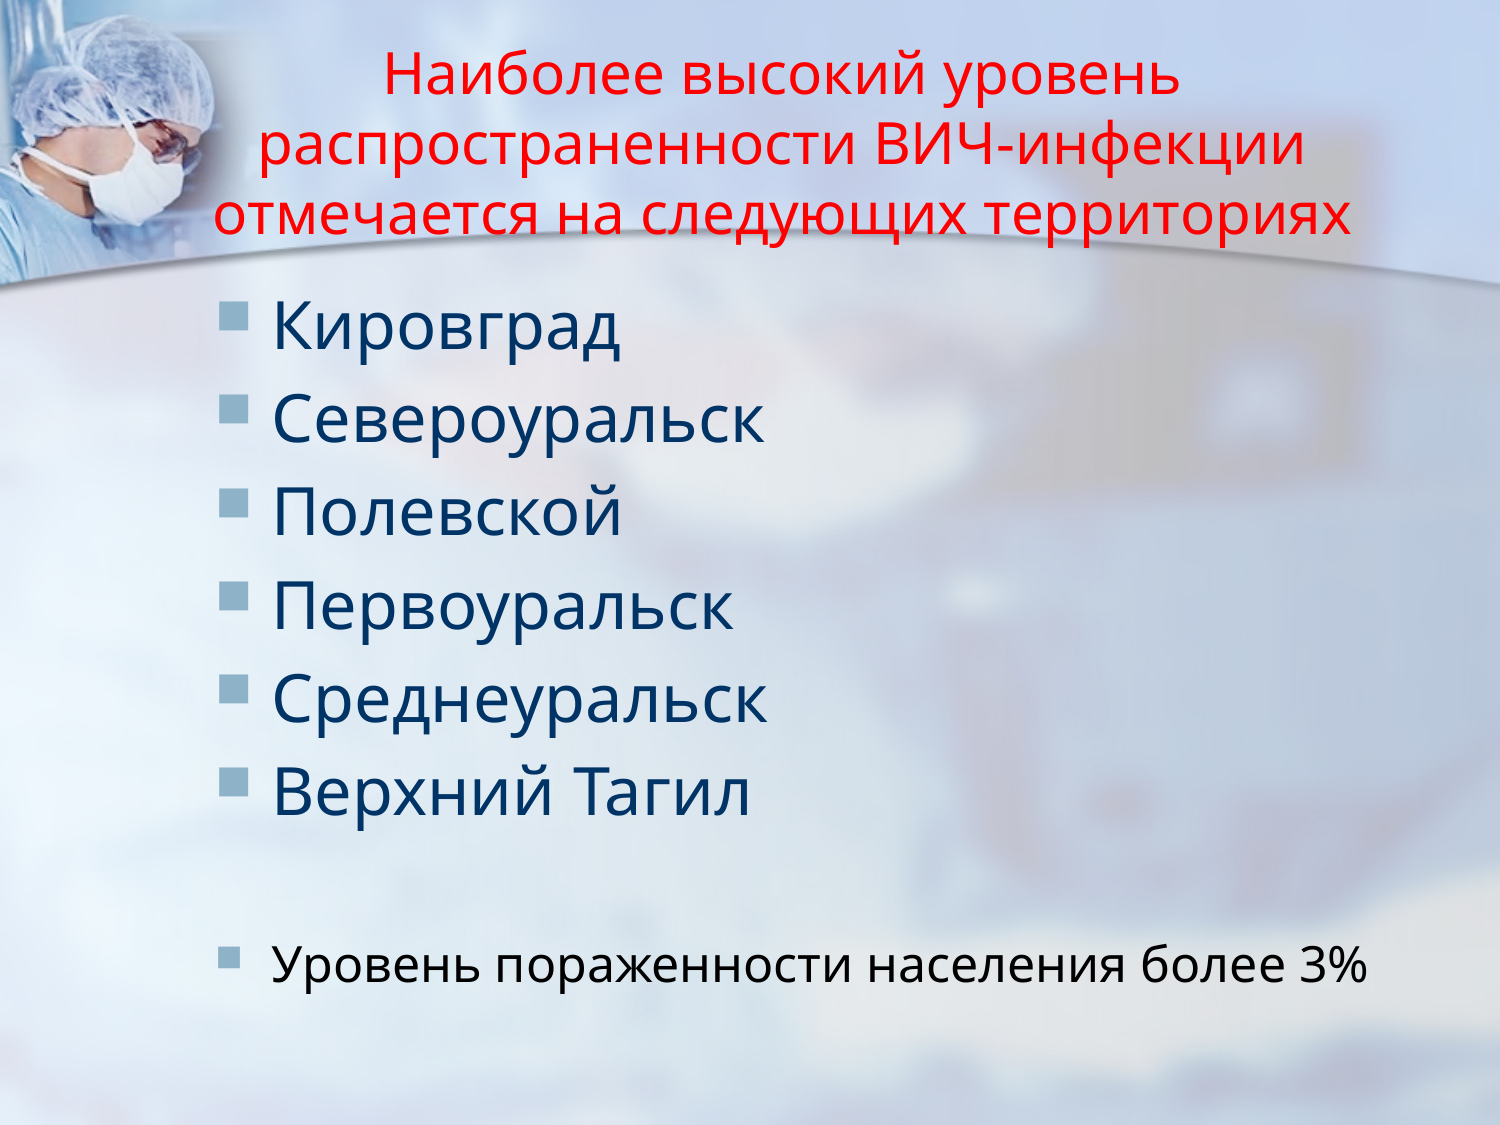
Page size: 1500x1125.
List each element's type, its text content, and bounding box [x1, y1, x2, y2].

picture [0, 0, 1500, 1125]
title Наиболее высокий уровень распространенности ВИЧ-инфекции отмечается на следующих территориях [152, 24, 1413, 258]
list Кировград Североуральск Полевской Первоуральск Среднеуральск Верхний Тагил Уровень пораженности населения более 3% [199, 274, 1413, 1051]
